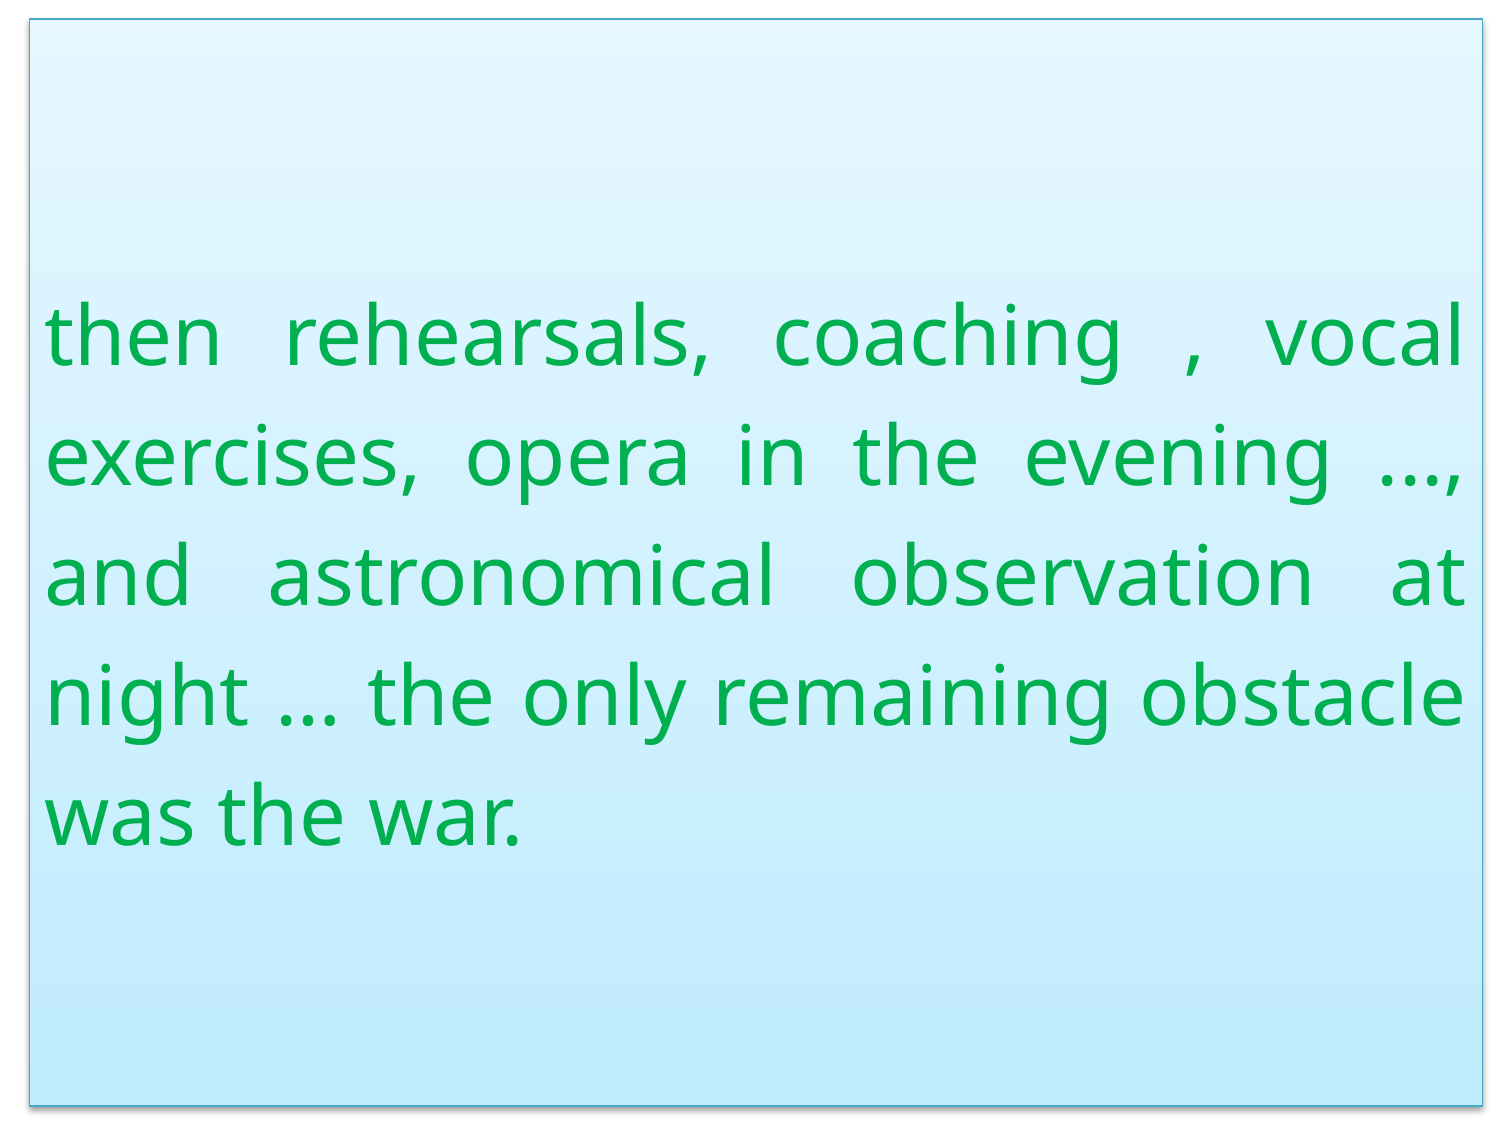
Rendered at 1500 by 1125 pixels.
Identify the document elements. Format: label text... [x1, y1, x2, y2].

text_box then rehearsals, coaching , vocal exercises, opera in the evening ..., and astronomical observation at night … the only remaining obstacle was the war. [29, 18, 1483, 1107]
